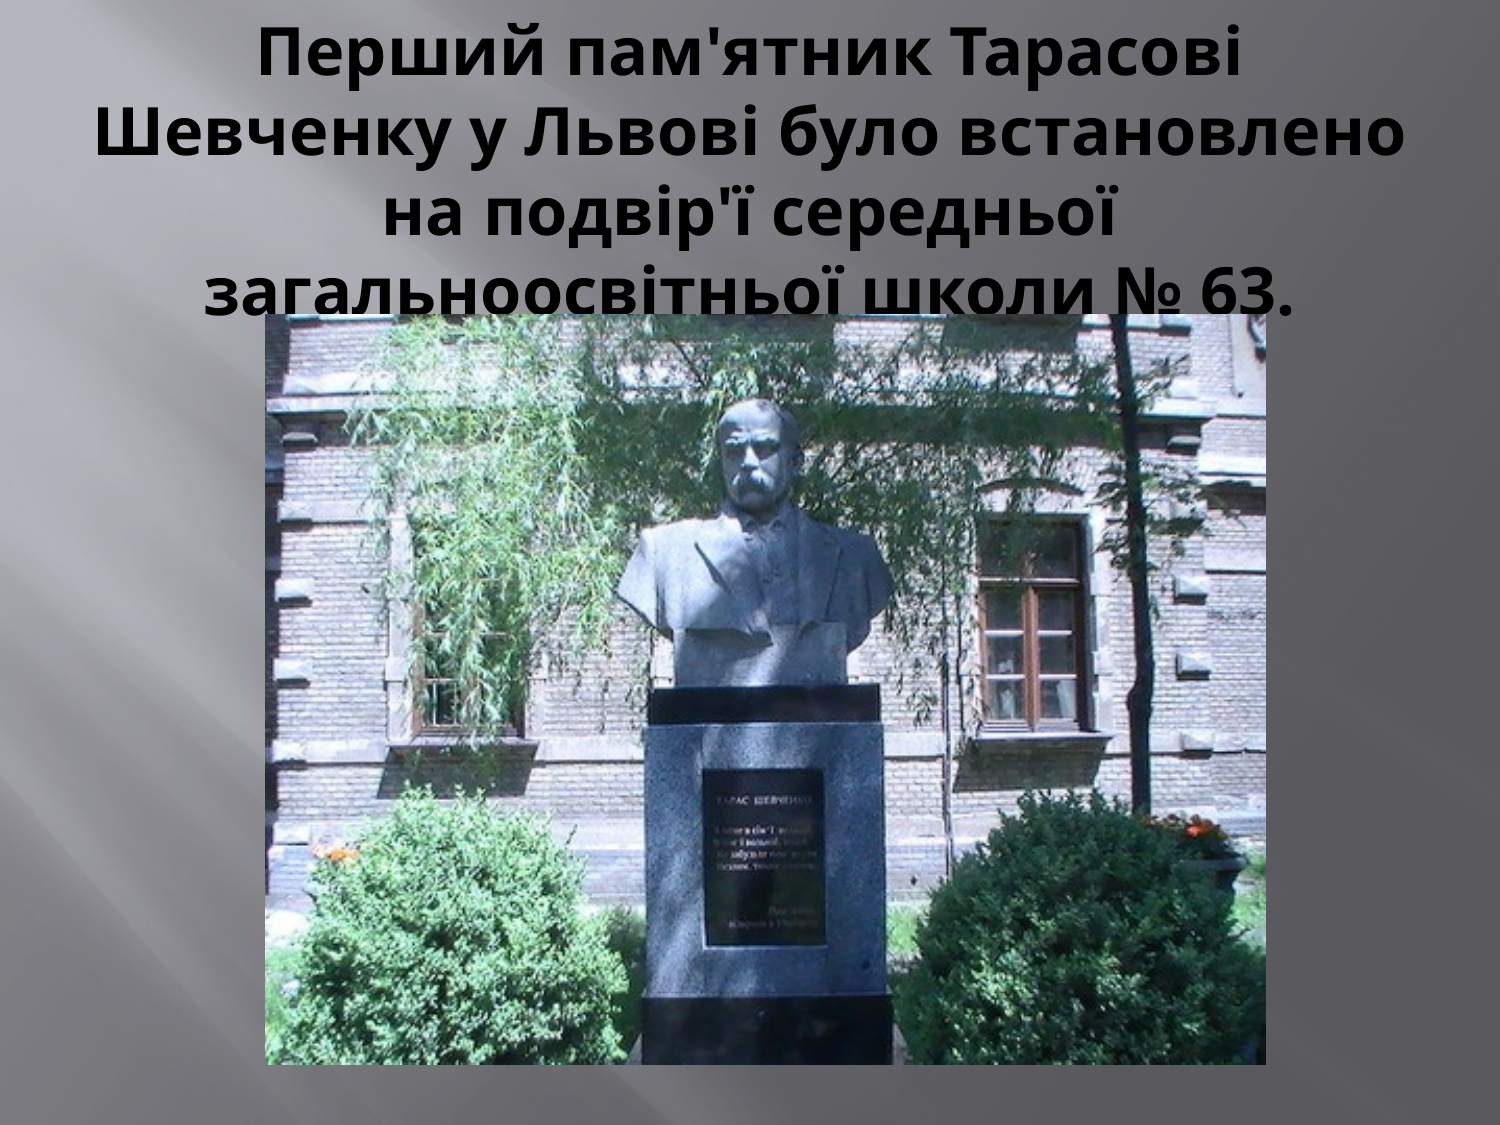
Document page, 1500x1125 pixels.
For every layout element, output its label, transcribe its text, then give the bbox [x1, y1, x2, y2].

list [265, 314, 1266, 1065]
title Перший пам'ятник Тарасові Шевченку у Львові було встановлено на подвір'ї середньої загальноосвітньої школи № 63. [75, 23, 1425, 315]
